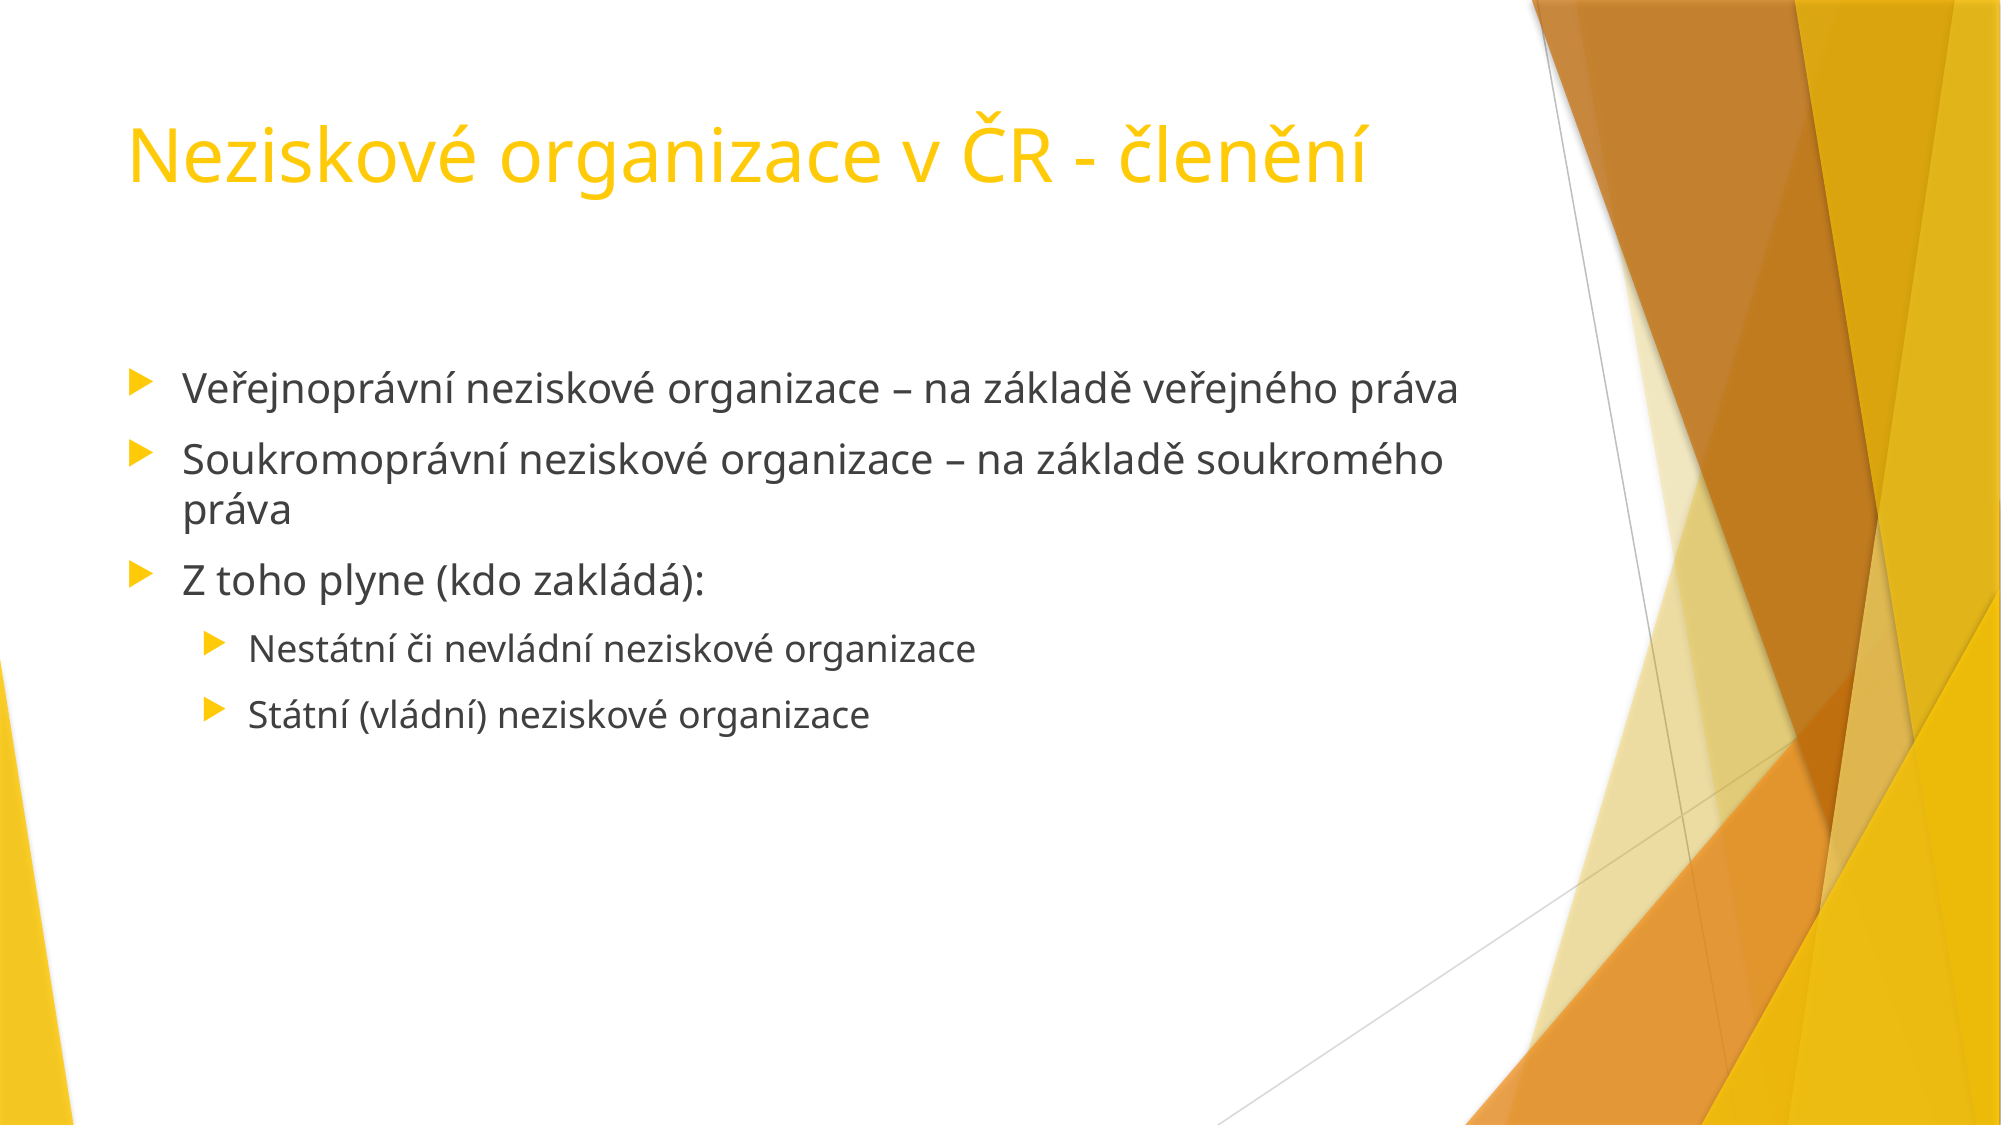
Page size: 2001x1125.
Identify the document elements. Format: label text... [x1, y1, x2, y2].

list Veřejnoprávní neziskové organizace – na základě veřejného práva Soukromoprávní neziskové organizace – na základě soukromého práva Z toho plyne (kdo zakládá): Nestátní či nevládní neziskové organizace Státní (vládní) neziskové organizace [111, 354, 1522, 992]
title Neziskové organizace v ČR - členění [111, 99, 1522, 317]
